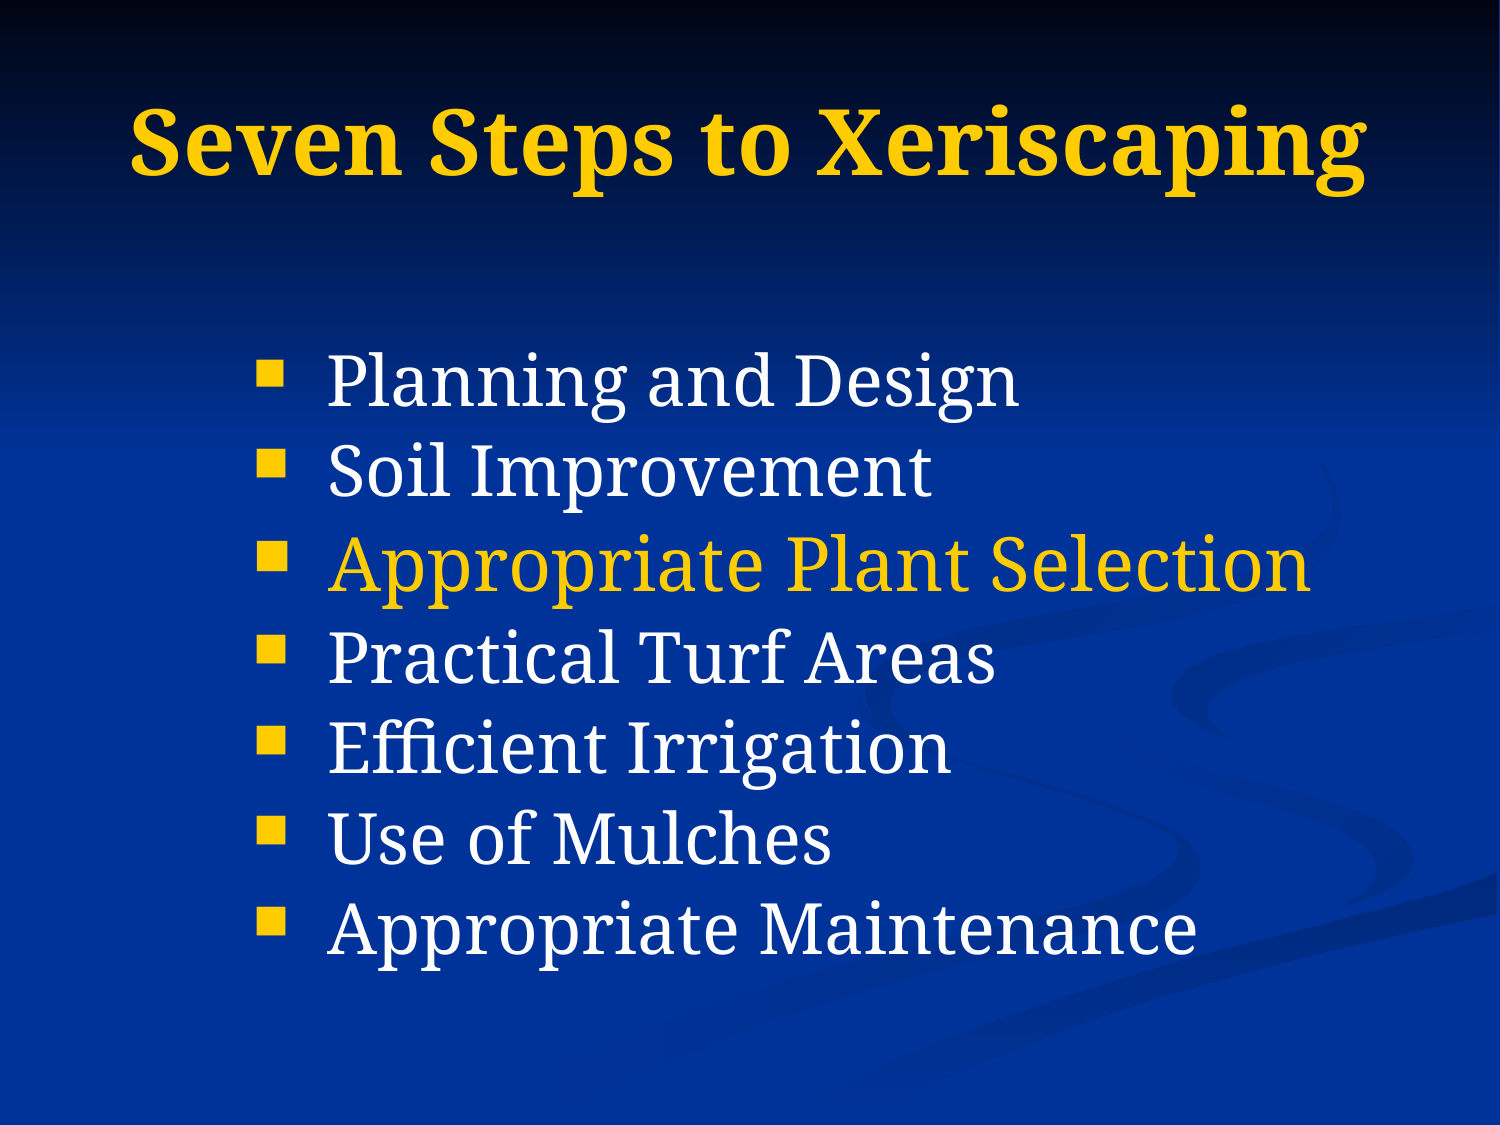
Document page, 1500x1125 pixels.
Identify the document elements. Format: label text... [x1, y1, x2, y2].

list Planning and Design Soil Improvement Appropriate Plant Selection Practical Turf Areas Efficient Irrigation Use of Mulches Appropriate Maintenance [237, 337, 1438, 1013]
title Seven Steps to Xeriscaping [75, 45, 1425, 233]
